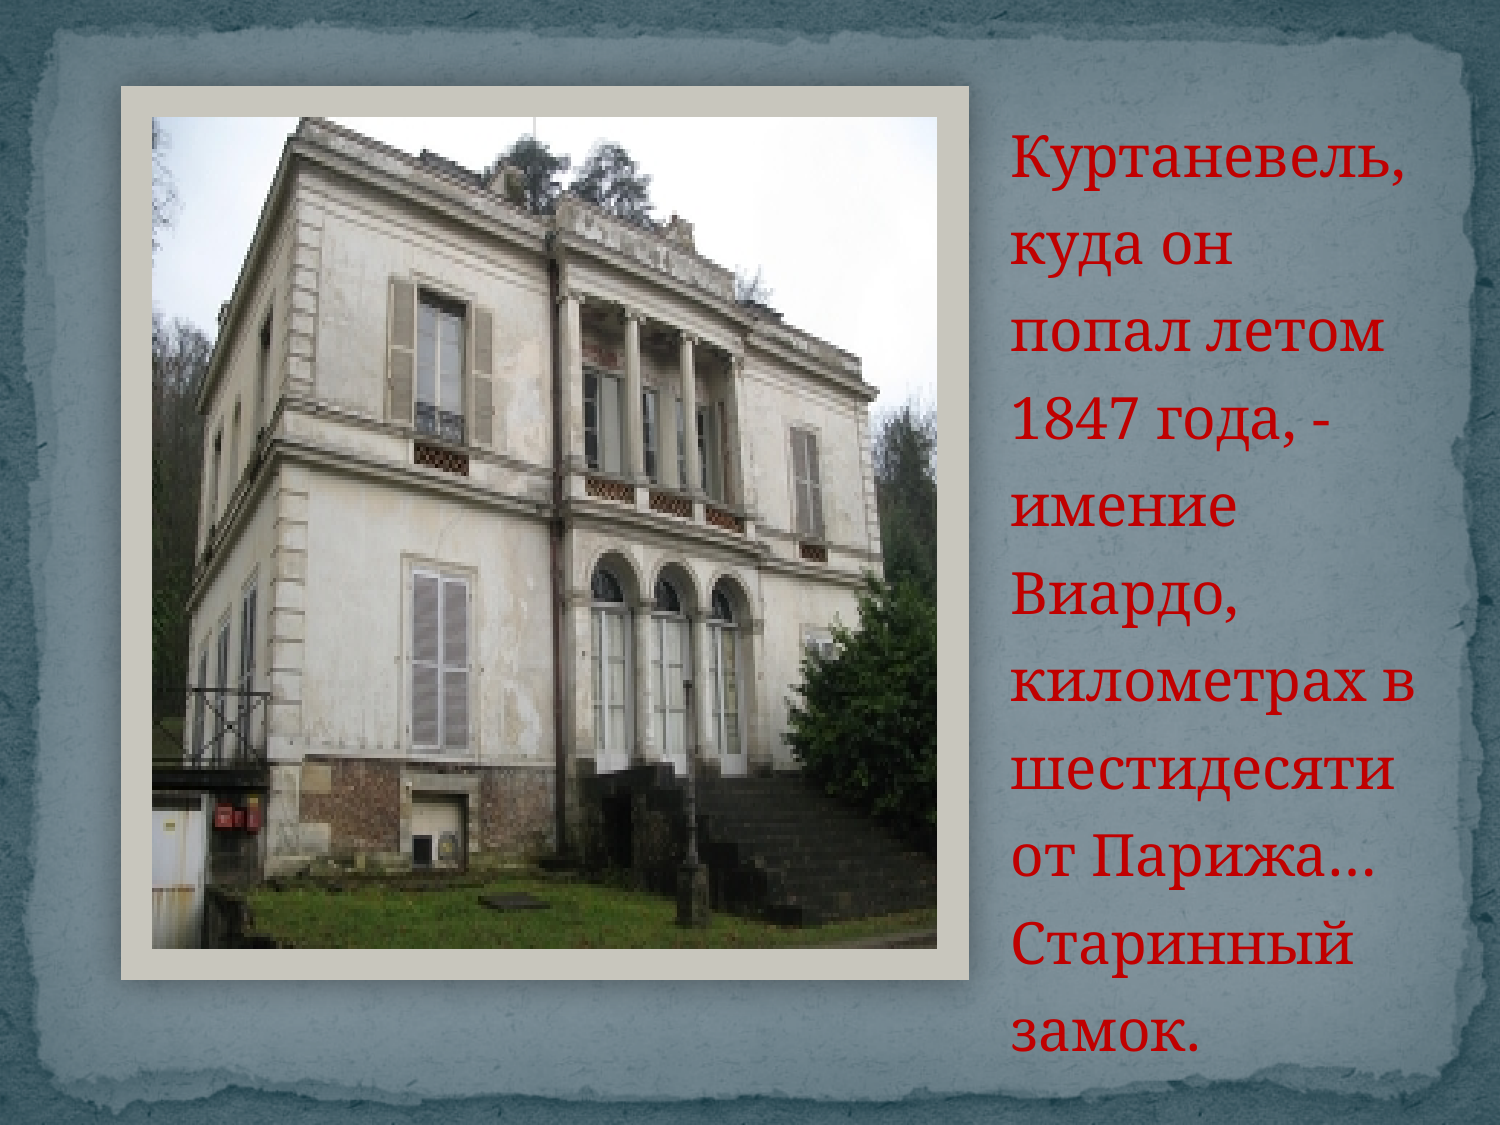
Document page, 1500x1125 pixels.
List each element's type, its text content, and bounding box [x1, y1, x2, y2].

list Куртаневель, куда он попал летом 1847 года, - имение Виардо, километрах в шестидесяти от Парижа… Старинный замок. [996, 93, 1438, 832]
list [154, 119, 937, 949]
